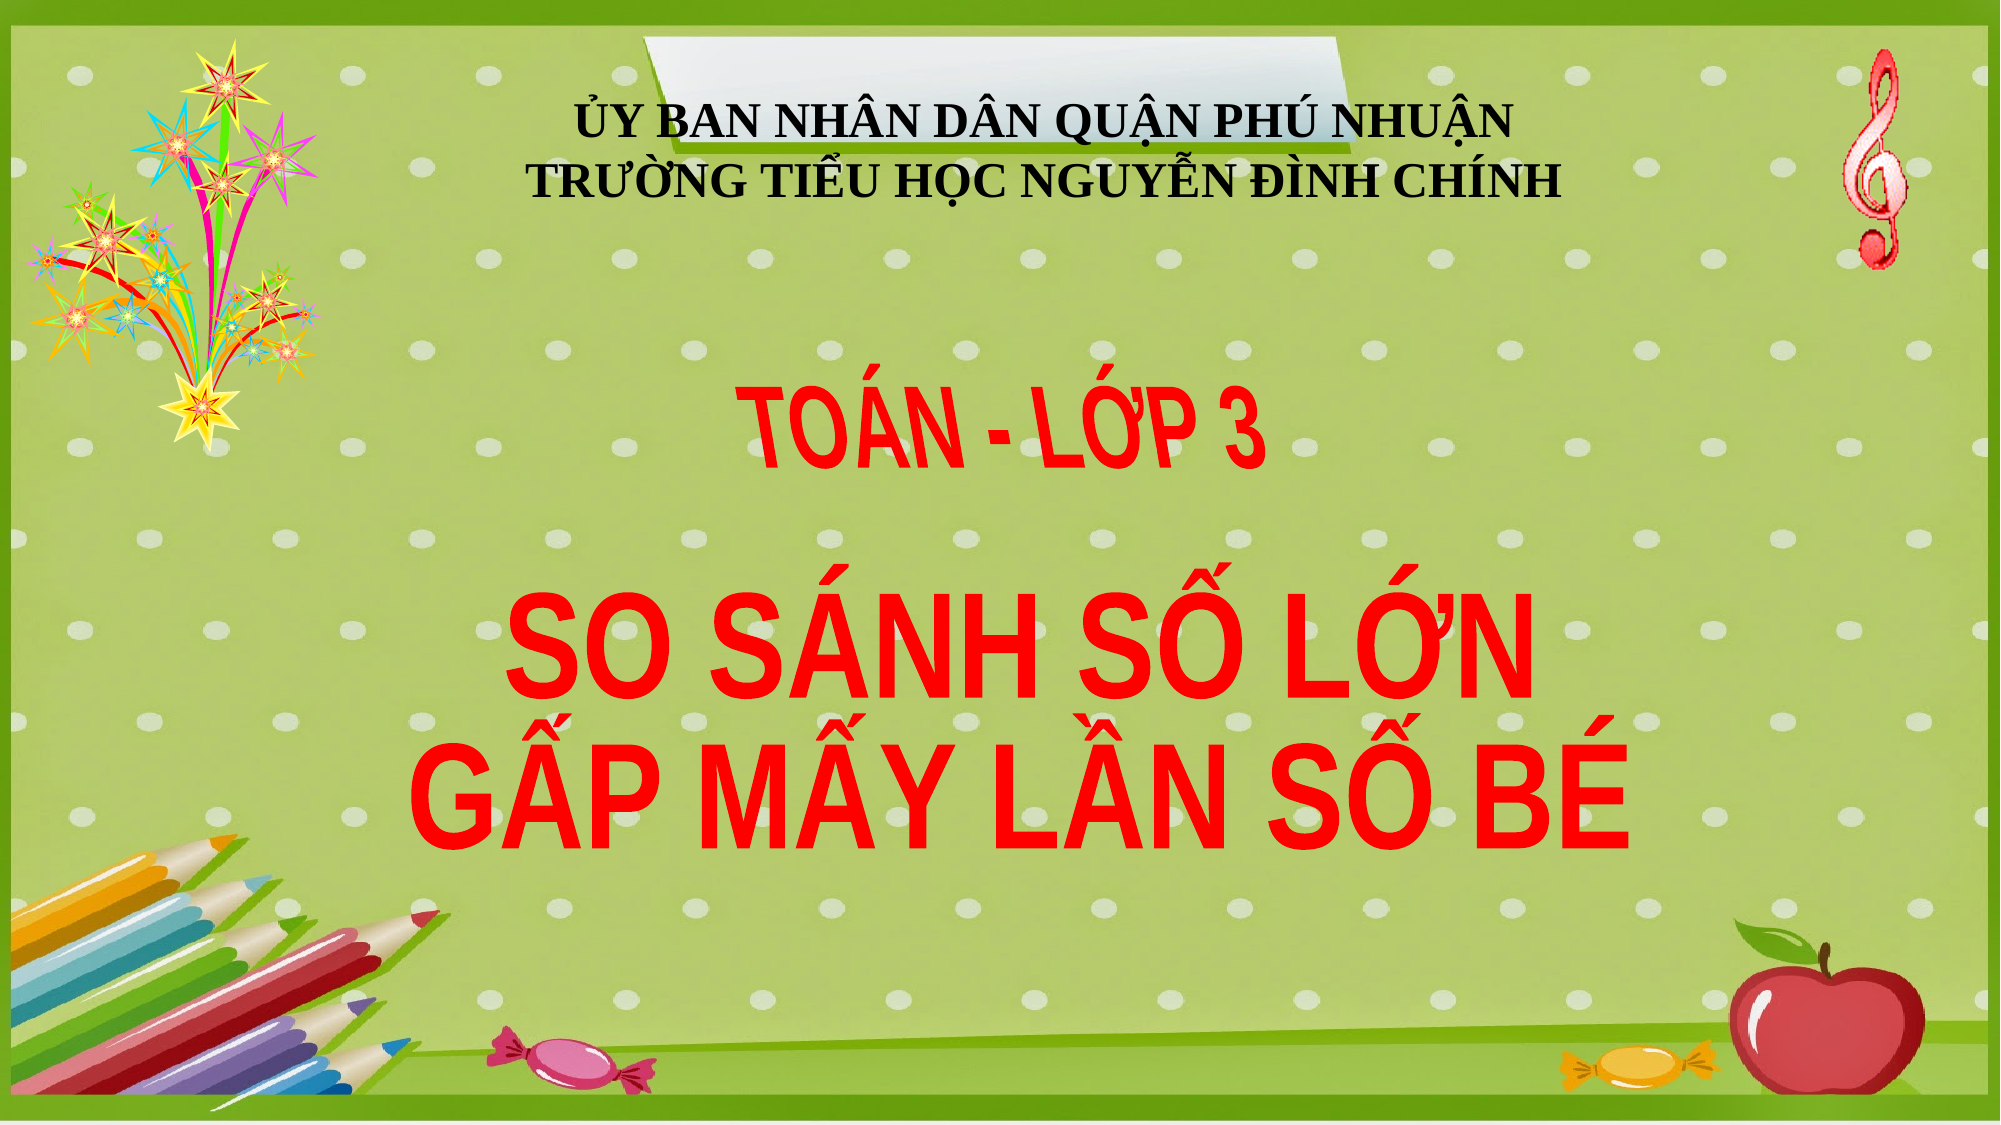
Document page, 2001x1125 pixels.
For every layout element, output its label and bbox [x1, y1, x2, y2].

picture [1791, 41, 1960, 279]
list [0, 0, 2000, 1125]
picture [22, 37, 323, 454]
